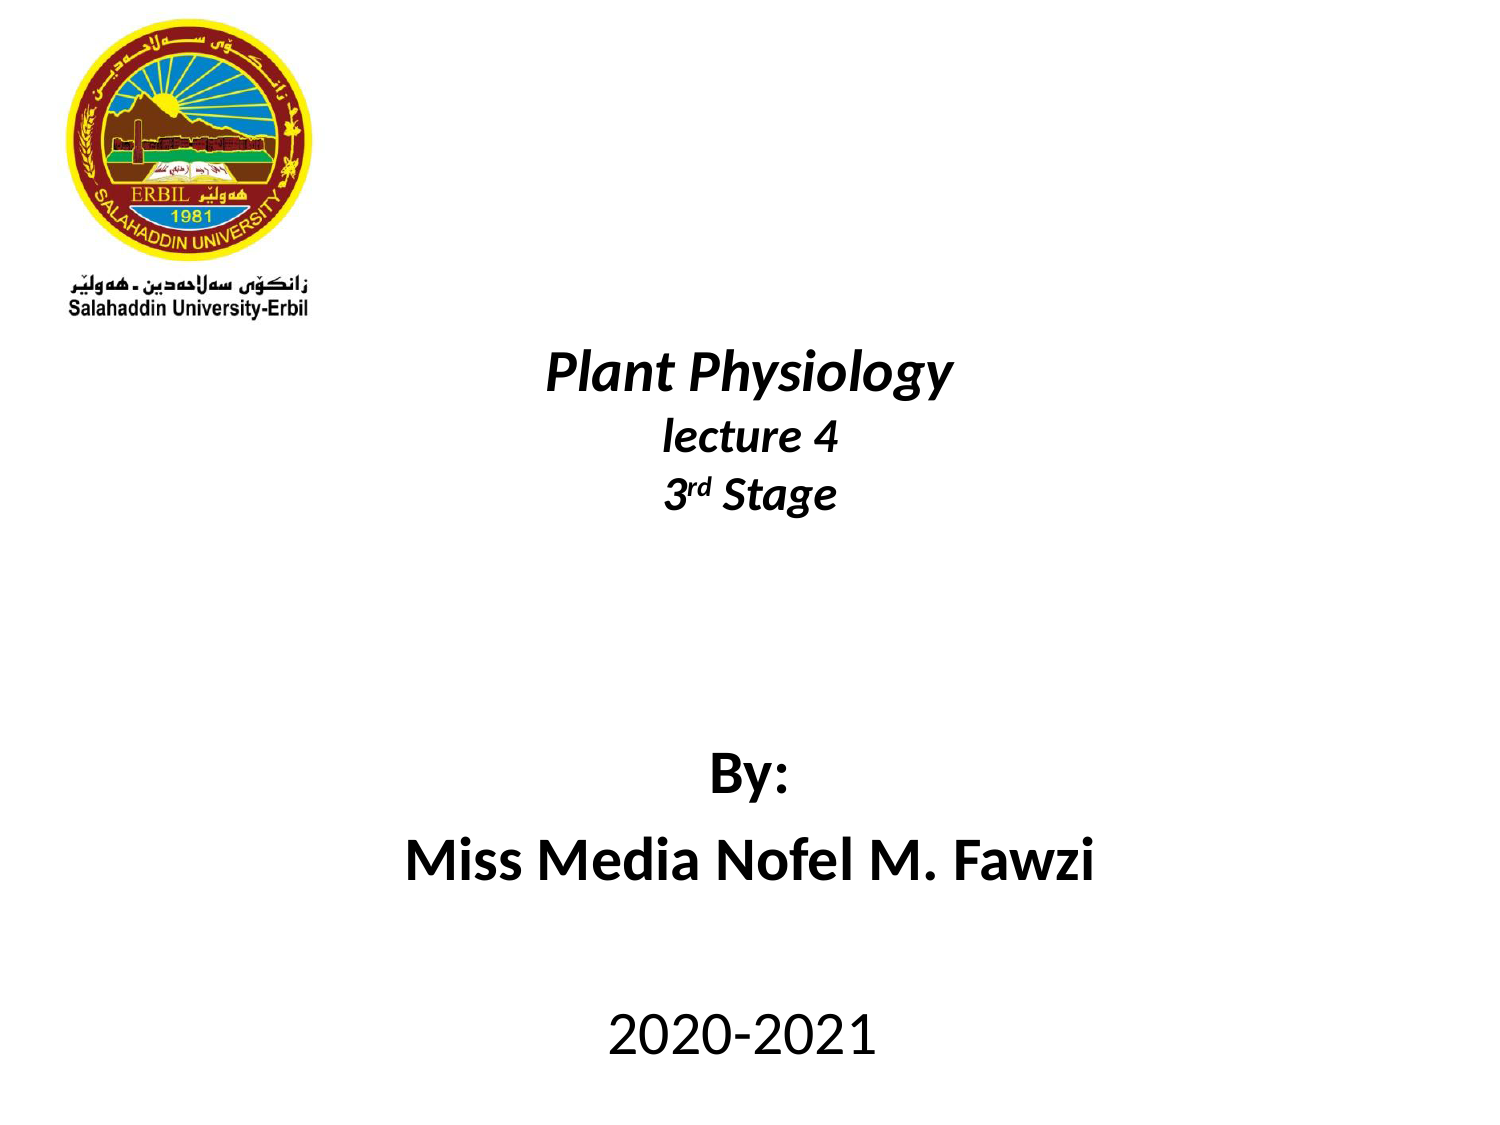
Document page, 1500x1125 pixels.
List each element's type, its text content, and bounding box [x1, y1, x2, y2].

picture [44, 0, 326, 344]
title Plant Physiology lecture 4 3rd Stage [112, 37, 1388, 600]
subtitle By: Miss Media Nofel M. Fawzi 2020-2021 [225, 637, 1275, 1075]
text_box [0, 0, 750, 424]
